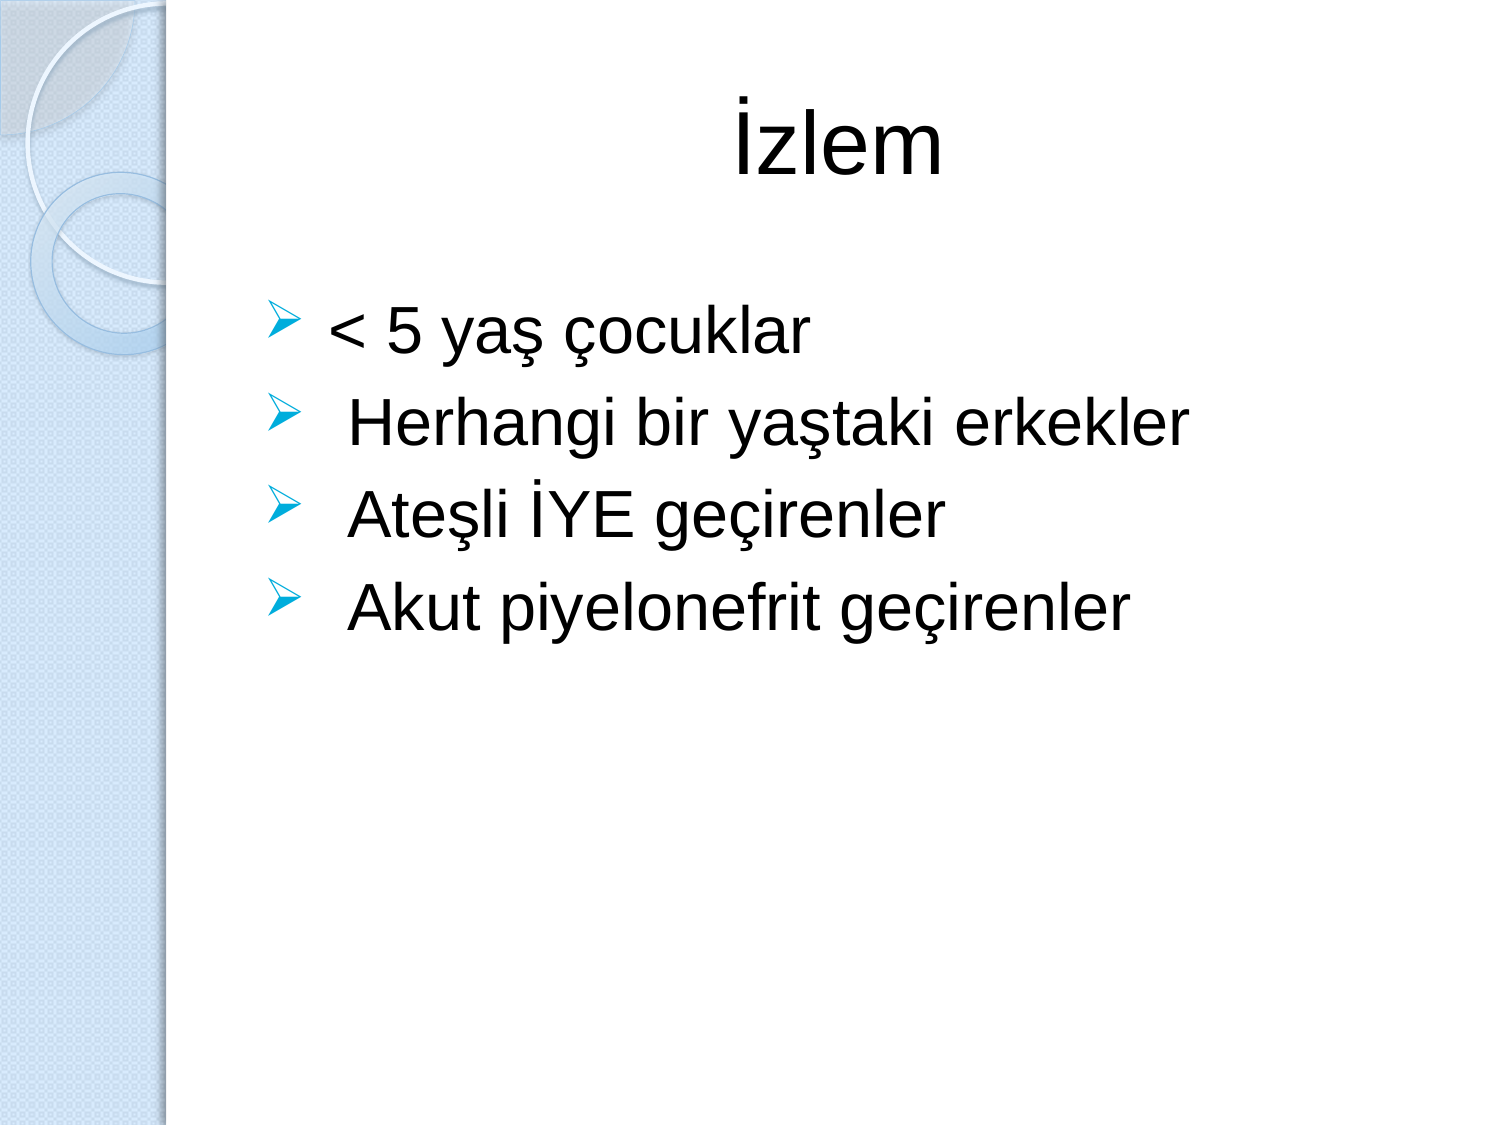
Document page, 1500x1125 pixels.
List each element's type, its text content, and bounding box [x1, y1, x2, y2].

list < 5 yaş çocuklar Herhangi bir yaştaki erkekler Ateşli İYE geçirenler Akut piyelonefrit geçirenler [235, 278, 1466, 1025]
title İzlem [235, 45, 1466, 233]
